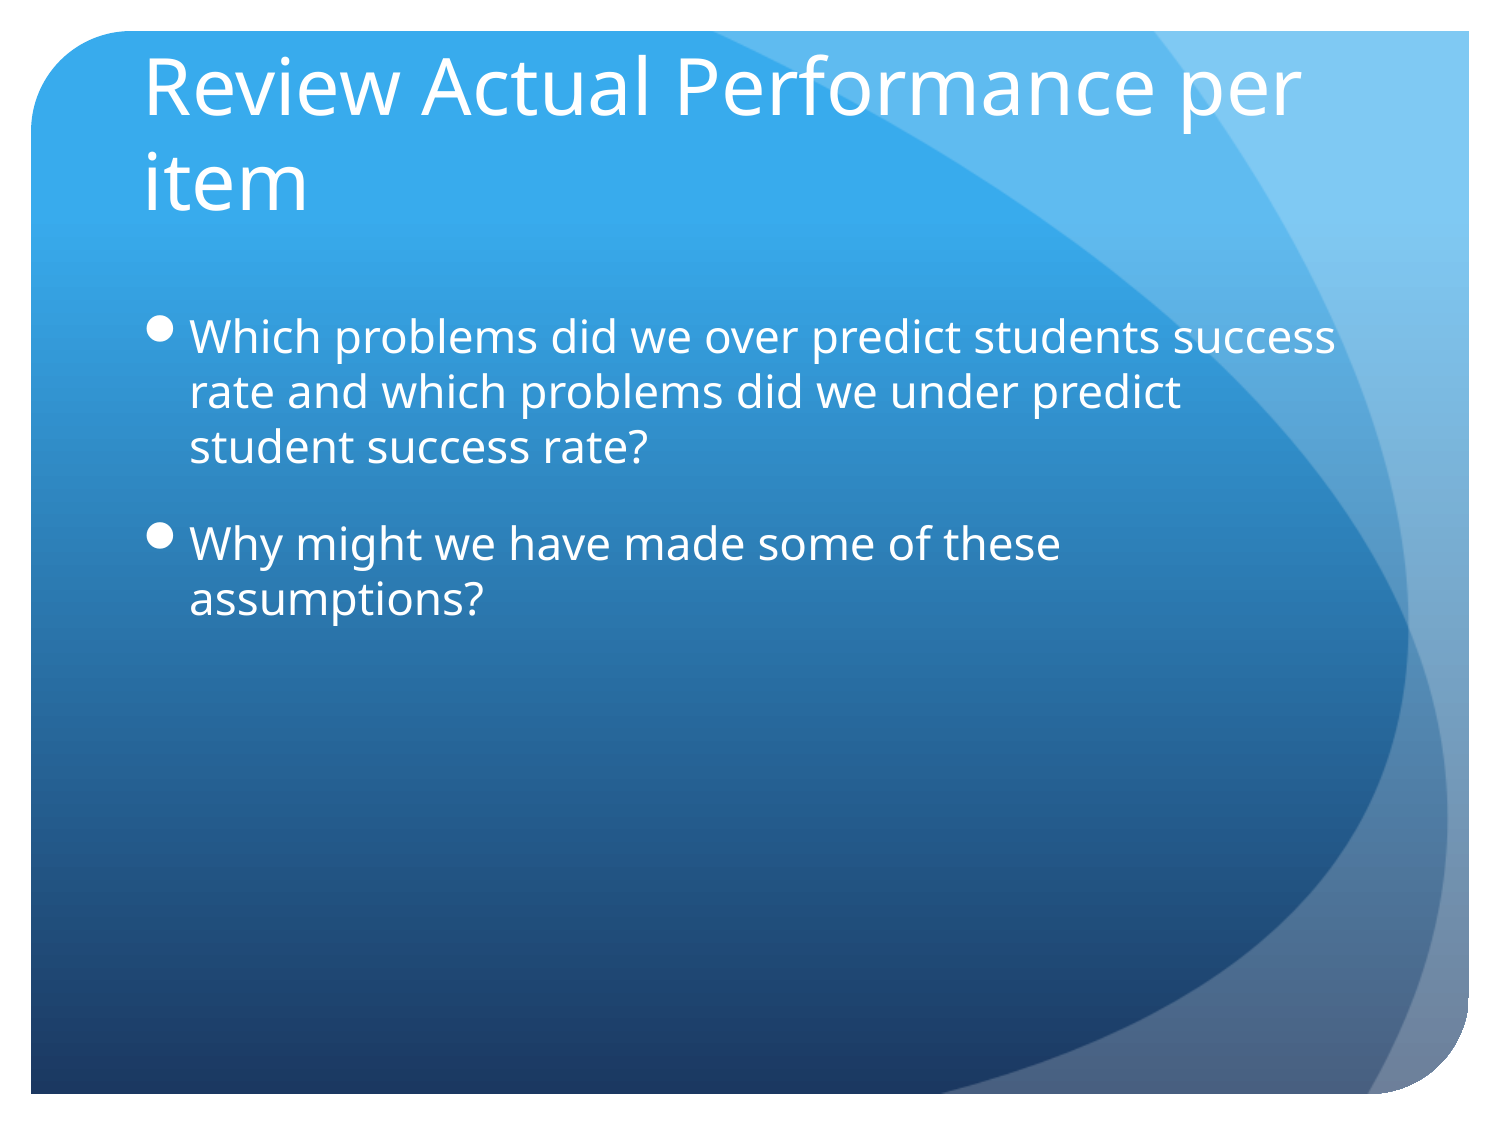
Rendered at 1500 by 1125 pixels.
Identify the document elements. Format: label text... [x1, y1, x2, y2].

title Review Actual Performance per item [127, 62, 1372, 234]
picture [24, 30, 1473, 1094]
list Which problems did we over predict students success rate and which problems did we under predict student success rate? Why might we have made some of these assumptions? [127, 299, 1372, 991]
